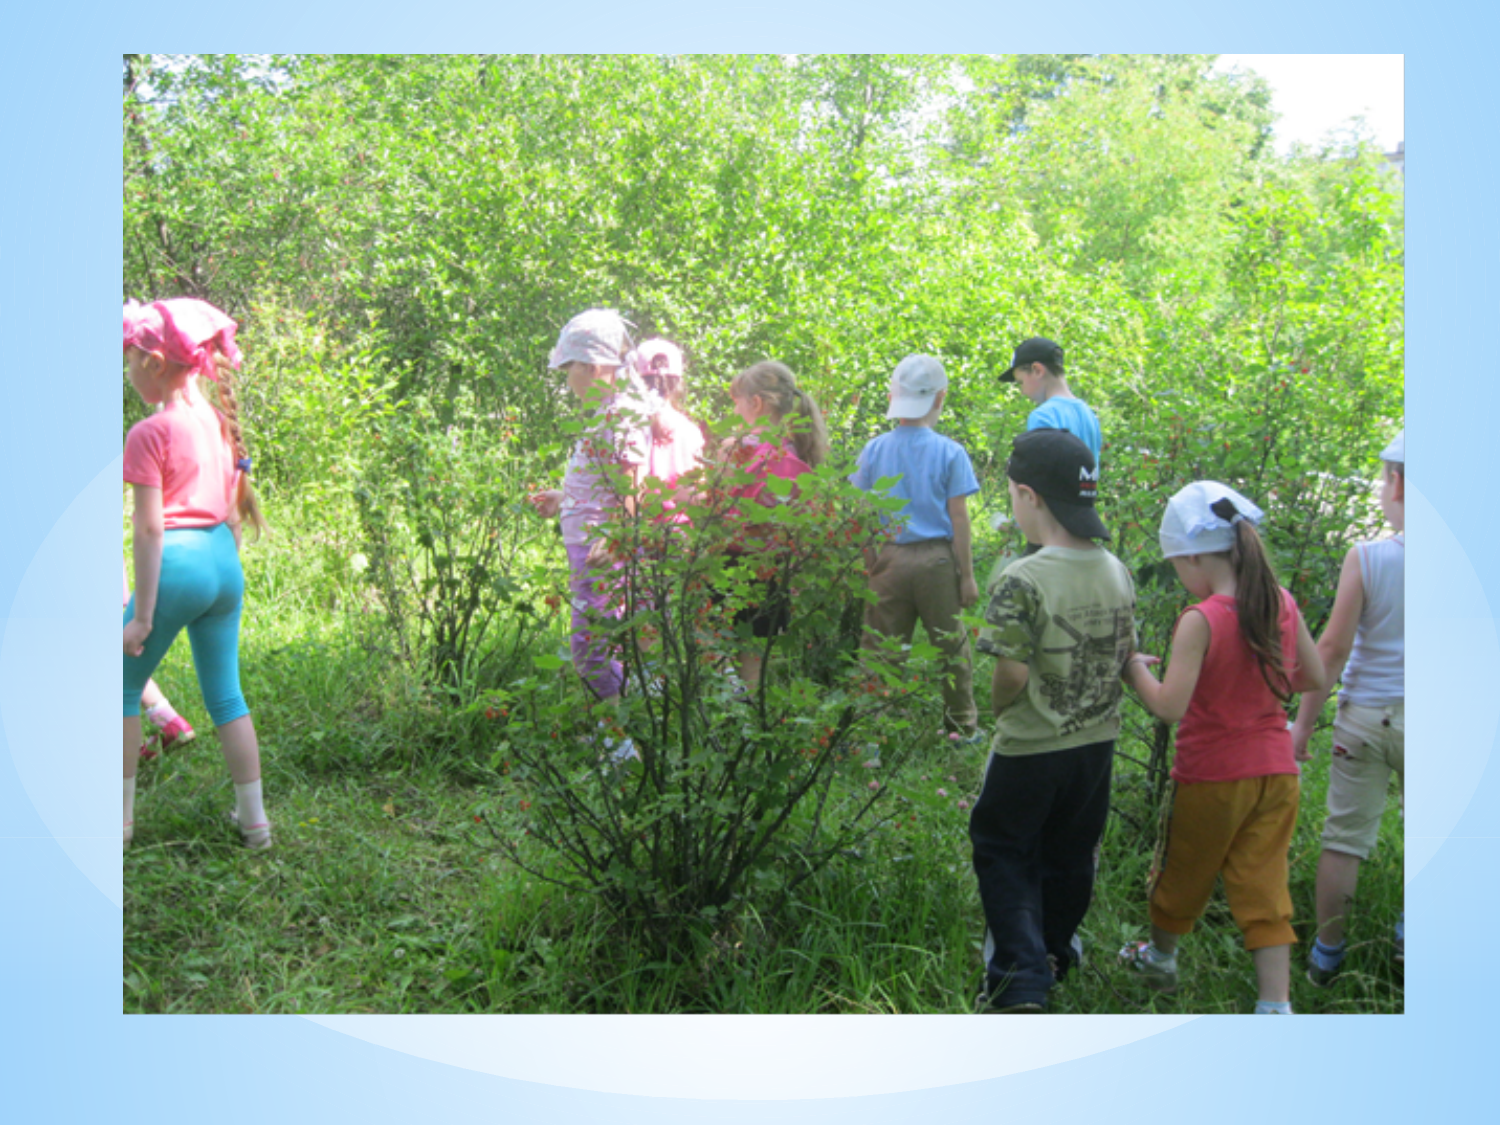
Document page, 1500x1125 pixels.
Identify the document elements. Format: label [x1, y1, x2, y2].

list [123, 54, 1407, 1017]
